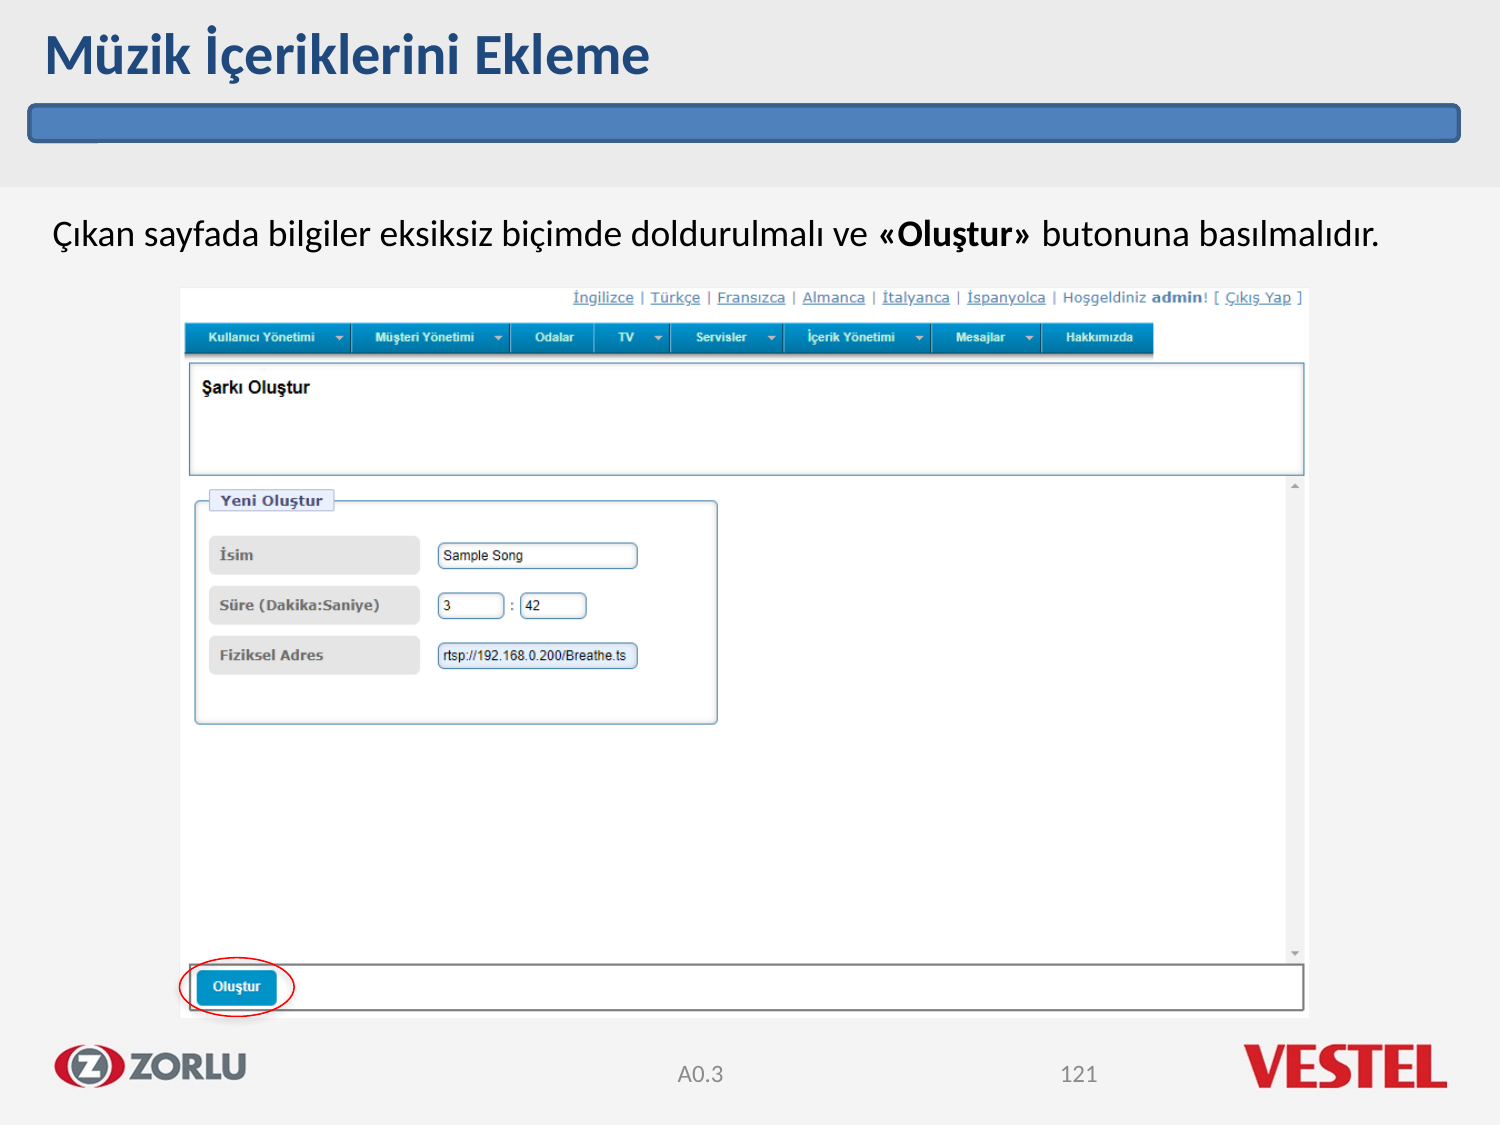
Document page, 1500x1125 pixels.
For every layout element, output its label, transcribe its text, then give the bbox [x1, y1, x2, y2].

text_box Müzik İçeriklerini Ekleme [29, 8, 1459, 94]
slide_number 121 [875, 1042, 1113, 1103]
text_box Çıkan sayfada bilgiler eksiksiz biçimde doldurulmalı ve «Oluştur» butonuna basılmalıdır. [29, 201, 1459, 262]
text_box [27, 103, 1461, 144]
footer A0.3 [581, 1042, 821, 1103]
picture [0, 0, 1500, 1125]
